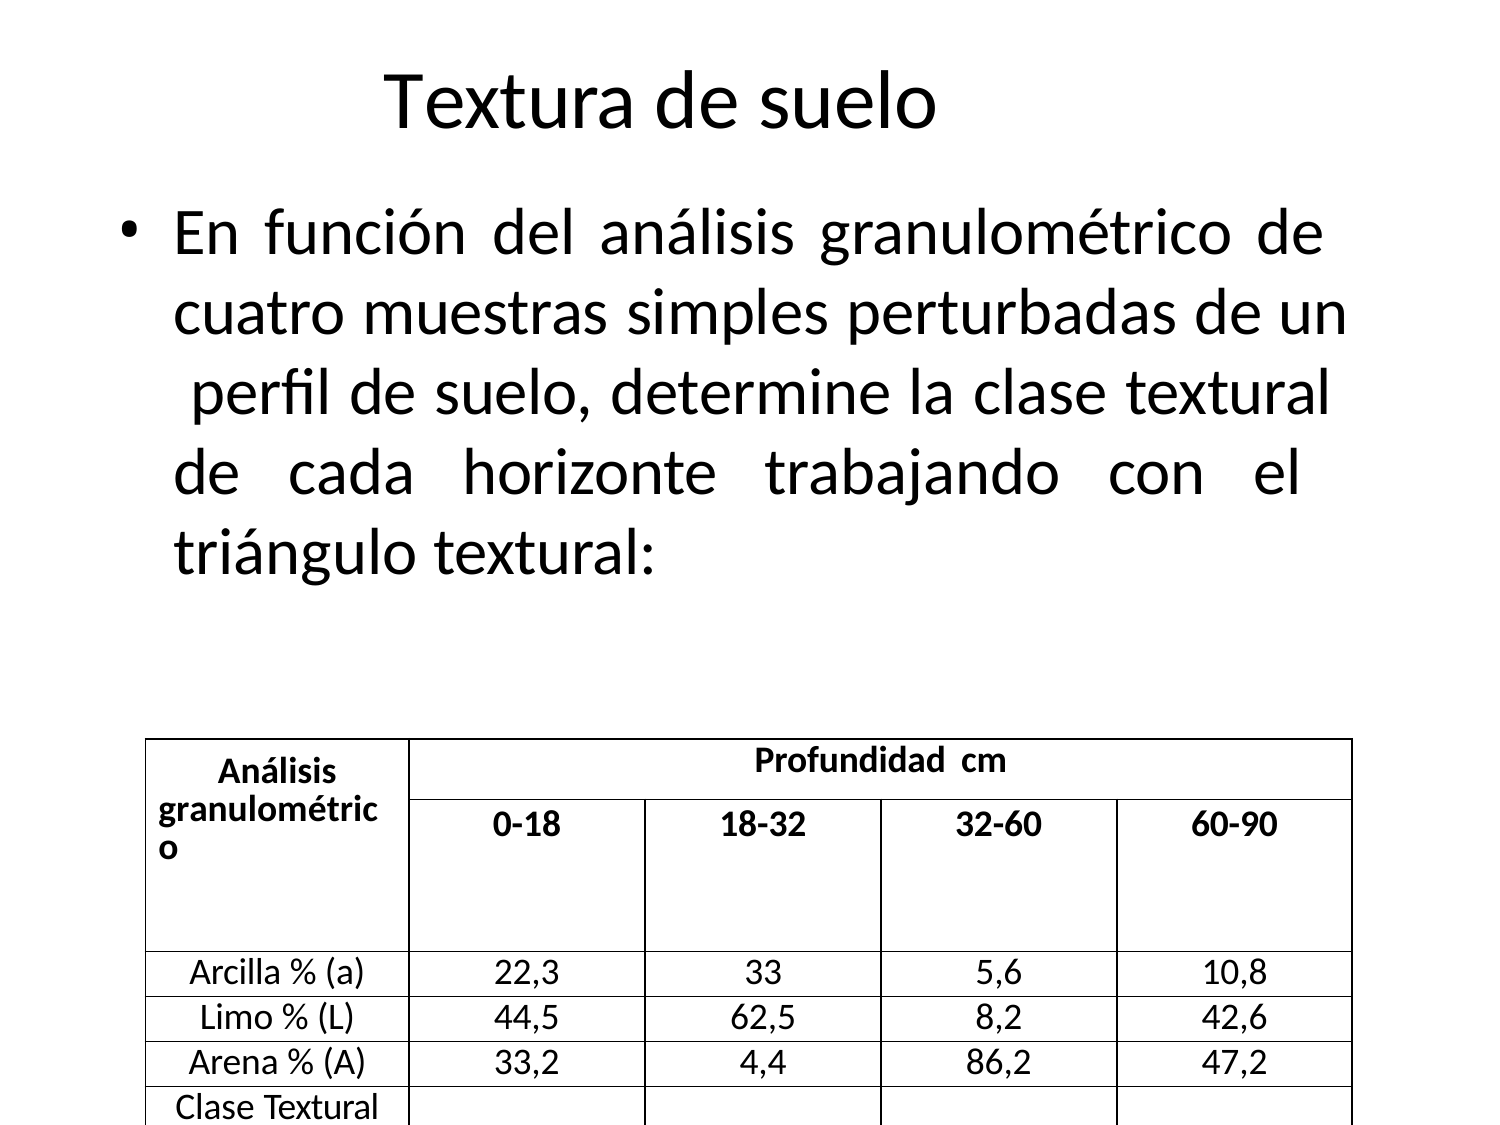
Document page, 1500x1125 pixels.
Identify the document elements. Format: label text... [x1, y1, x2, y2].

table_cell [410, 1087, 644, 1125]
table_cell Clase Textural [146, 1087, 408, 1125]
table_cell Arcilla % (a) [146, 952, 408, 996]
table_cell 18-32 [646, 800, 880, 951]
table_cell Limo % (L) [146, 997, 408, 1041]
table_cell 0-18 [410, 800, 644, 951]
table_cell 62,5 [646, 997, 880, 1041]
table_cell 44,5 [410, 997, 644, 1041]
table_cell 32-60 [882, 800, 1116, 951]
table_cell 10,8 [1118, 952, 1351, 996]
table_cell 22,3 [410, 952, 644, 996]
table_cell 5,6 [882, 952, 1116, 996]
table_cell [1118, 1087, 1351, 1125]
table_cell 4,4 [646, 1042, 880, 1086]
table_header Análisis granulométrico [146, 740, 408, 951]
table_cell 60-90 [1118, 800, 1351, 951]
table_cell 86,2 [882, 1042, 1116, 1086]
table_cell [882, 1087, 1116, 1125]
table_cell 47,2 [1118, 1042, 1351, 1086]
table_cell 33,2 [410, 1042, 644, 1086]
text_box En función del análisis granulométrico de cuatro muestras simples perturbadas de un perfil de suelo, determine la clase textural de cada horizonte trabajando con el triángulo textural: [114, 185, 1350, 588]
table_cell 42,6 [1118, 997, 1351, 1041]
table_cell [646, 1087, 880, 1125]
table_cell 8,2 [882, 997, 1116, 1041]
table_cell 33 [646, 952, 880, 996]
title Textura de suelo [381, 43, 1233, 185]
table_cell Arena % (A) [146, 1042, 408, 1086]
table_header Profundidad cm [410, 740, 1351, 799]
